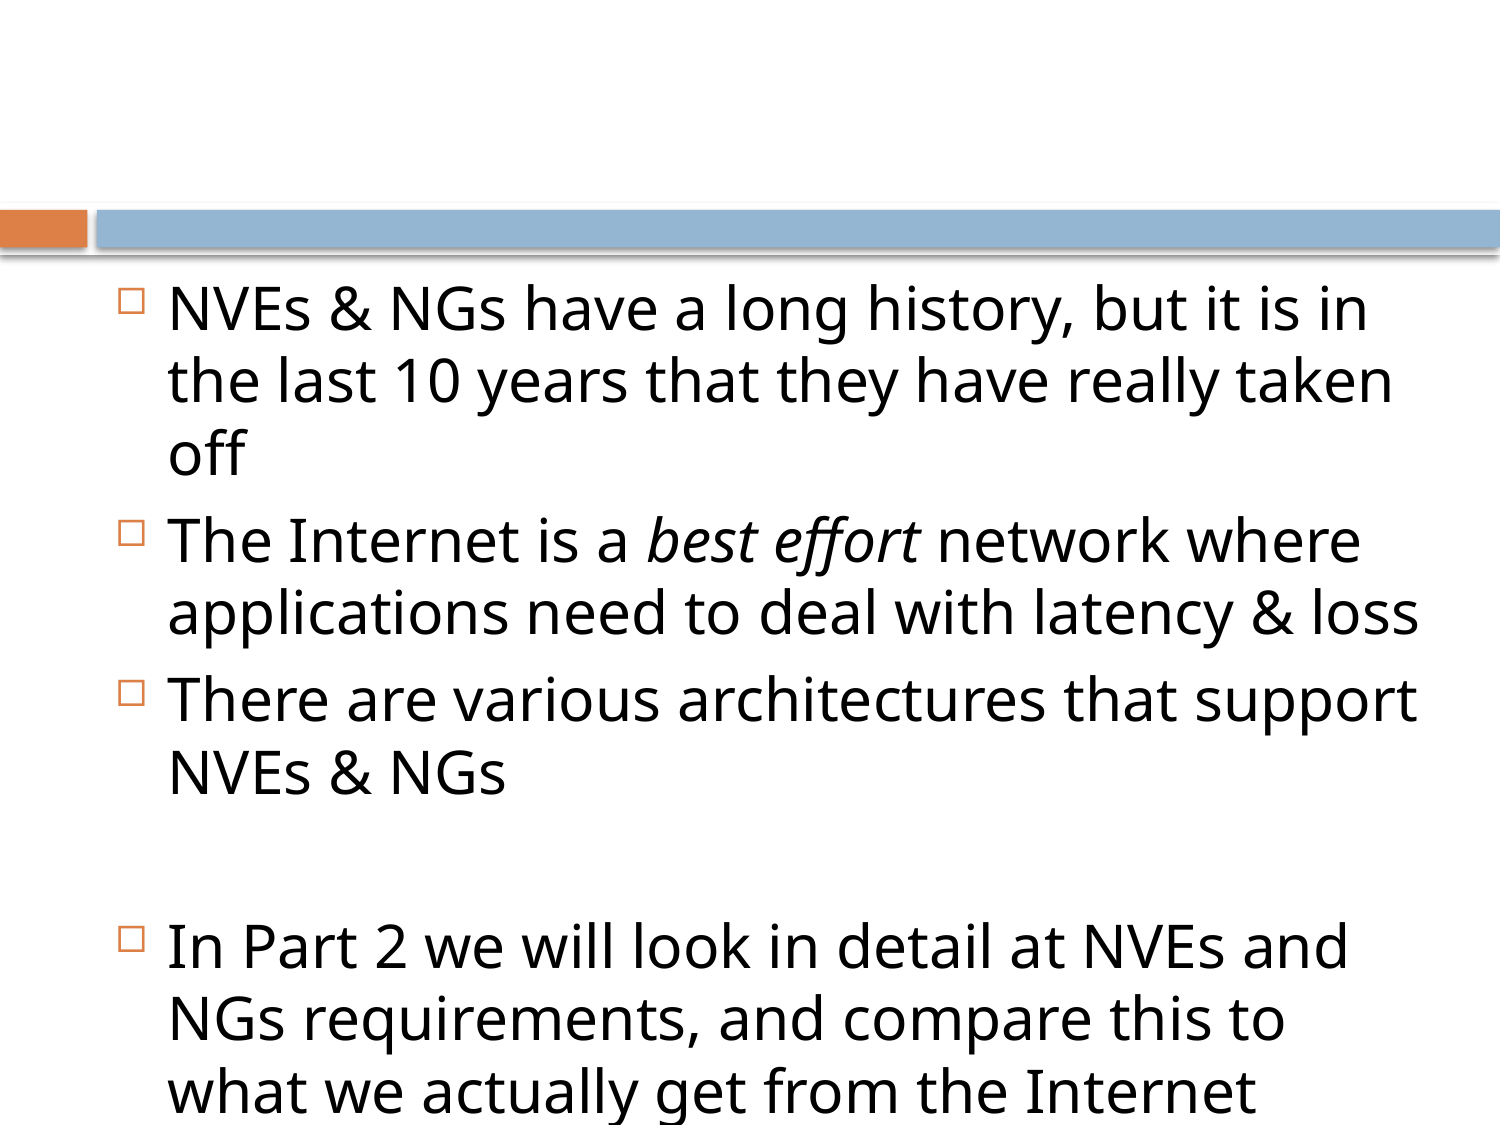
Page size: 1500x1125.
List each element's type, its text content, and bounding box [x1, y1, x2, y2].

list NVEs & NGs have a long history, but it is in the last 10 years that they have really taken off The Internet is a best effort network where applications need to deal with latency & loss There are various architectures that support NVEs & NGs In Part 2 we will look in detail at NVEs and NGs requirements, and compare this to what we actually get from the Internet today [100, 262, 1438, 1000]
